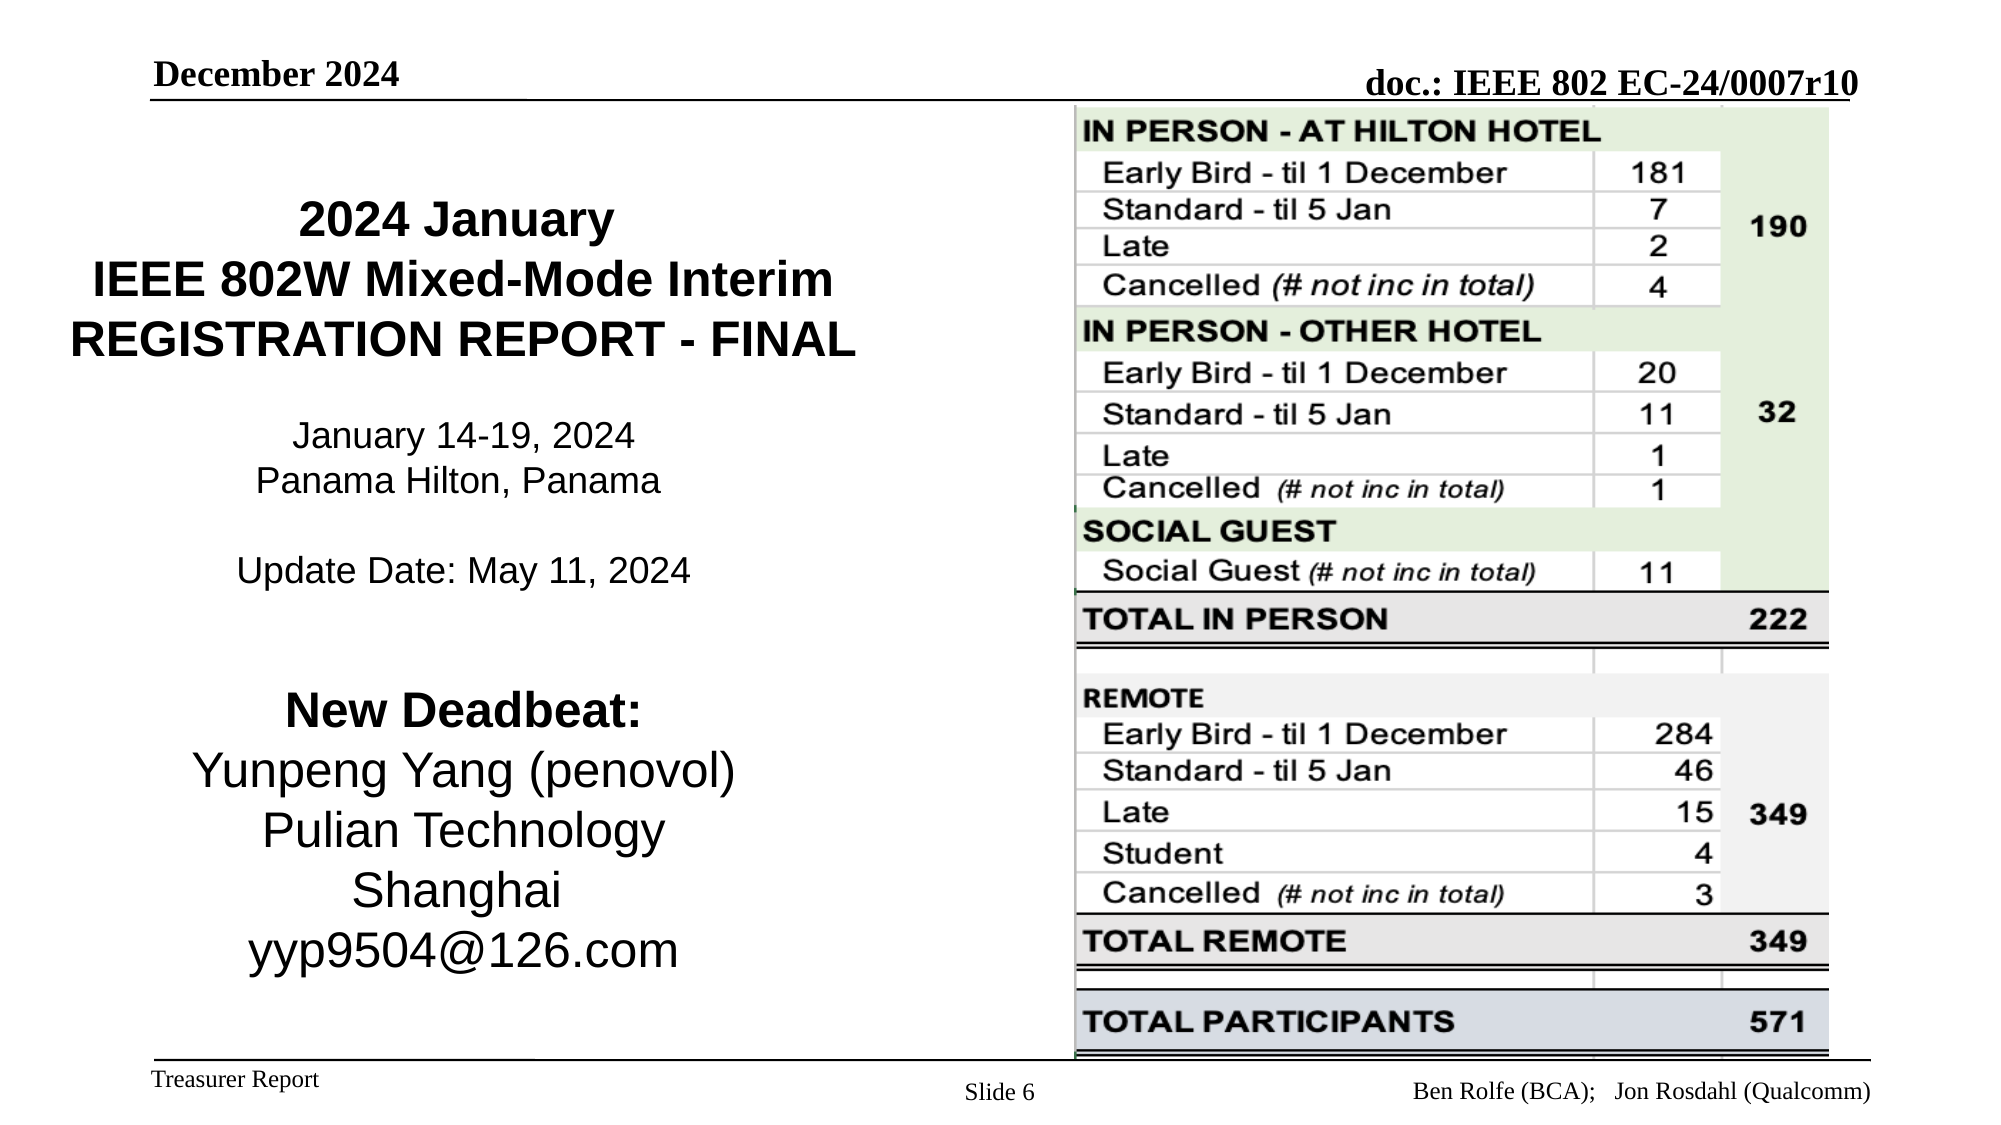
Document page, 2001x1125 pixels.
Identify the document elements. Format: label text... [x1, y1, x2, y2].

text_box 2024 January IEEE 802W Mixed-Mode Interim REGISTRATION REPORT - FINAL January 14-19, 2024 Panama Hilton, Panama Update Date: May 11, 2024 [30, 178, 897, 645]
footer Ben Rolfe (BCA); Jon Rosdahl (Qualcomm) [1174, 1074, 1872, 1105]
picture [1074, 104, 1829, 1060]
text_box New Deadbeat: Yunpeng Yang (penovol) Pulian Technology Shanghai yyp9504@126.com [147, 678, 780, 1021]
slide_number Slide 6 [943, 1075, 1057, 1118]
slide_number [153, 48, 564, 94]
